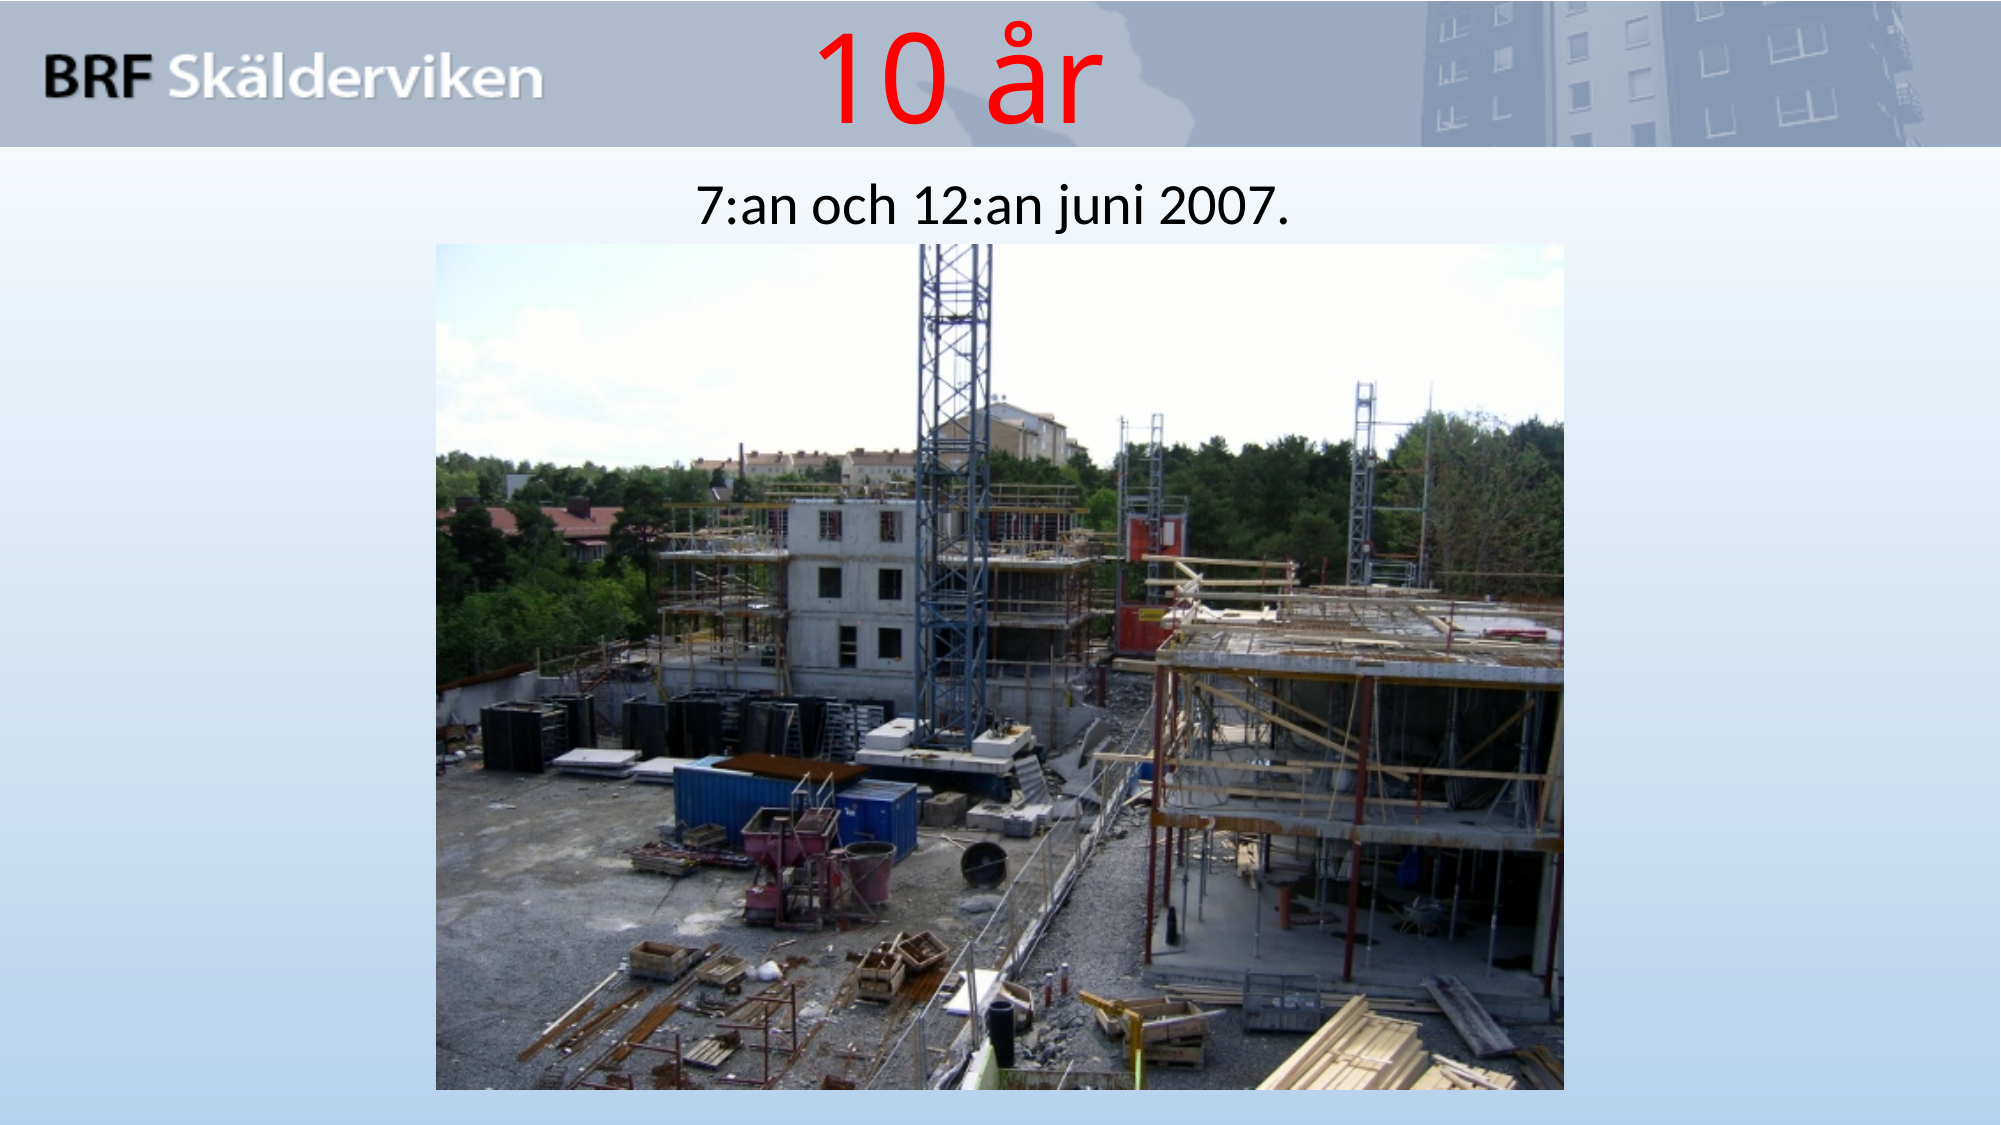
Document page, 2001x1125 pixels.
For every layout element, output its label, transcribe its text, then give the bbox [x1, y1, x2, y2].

picture [436, 244, 1564, 1090]
text_box 7:an och 12:an juni 2007. [0, 158, 2000, 244]
title 10 år [751, 147, 1162, 158]
picture [0, 1, 2001, 147]
